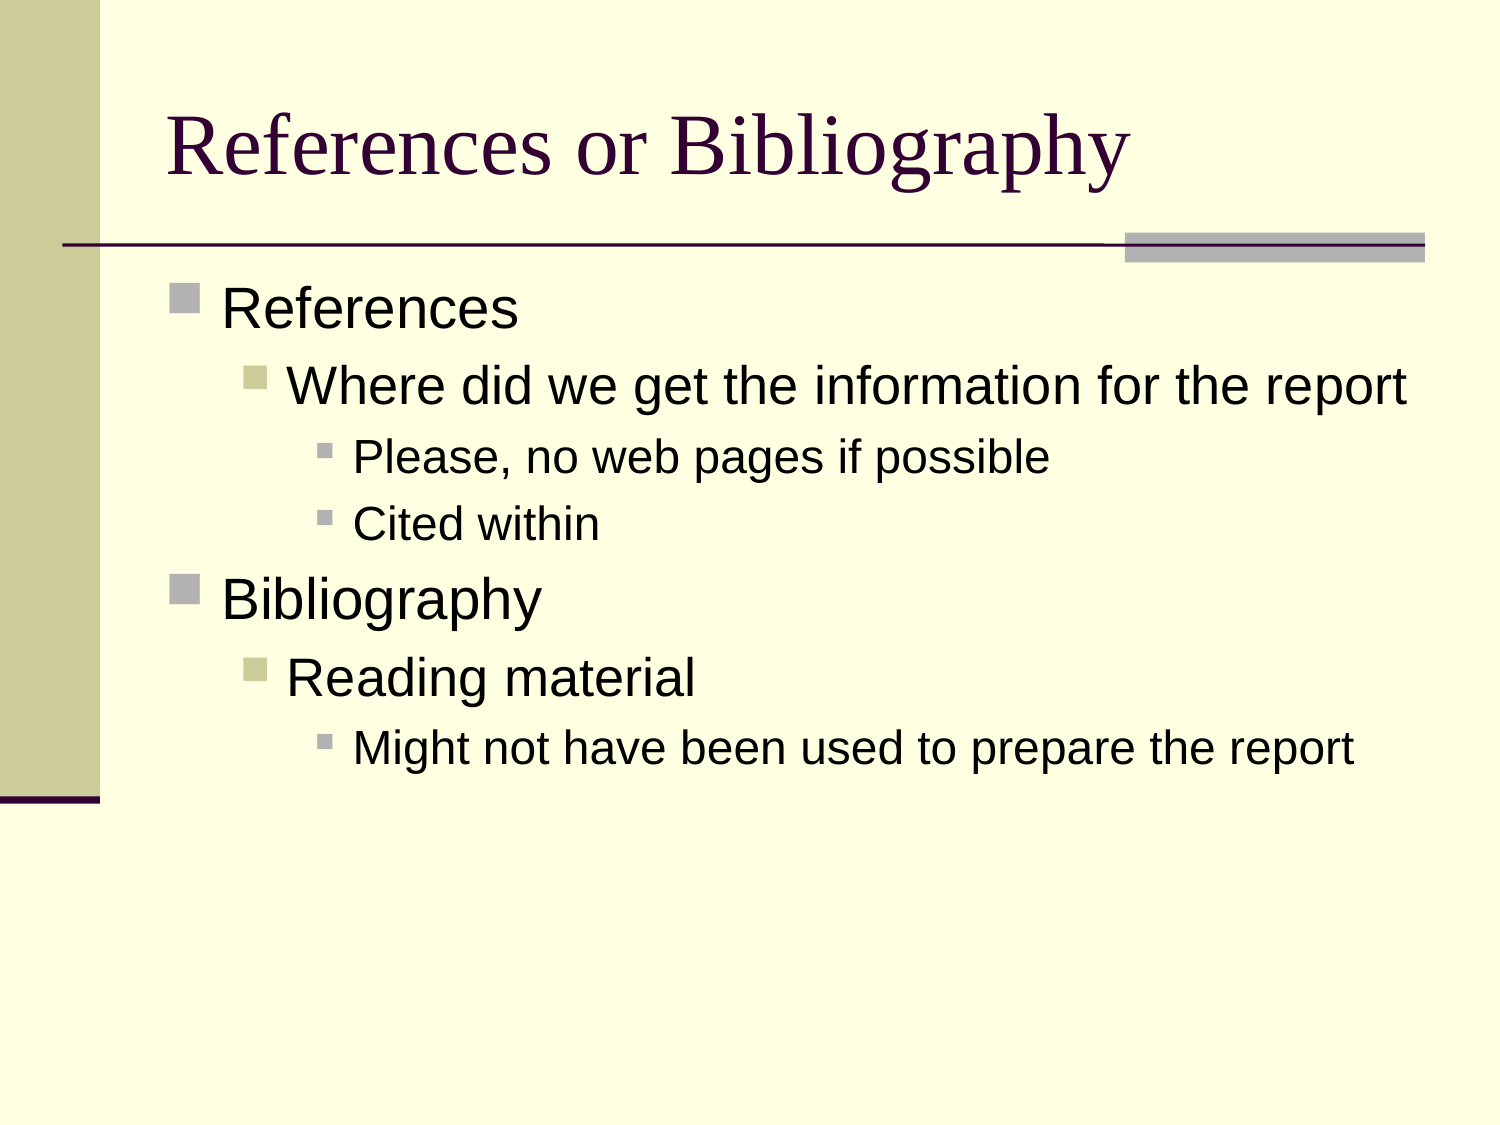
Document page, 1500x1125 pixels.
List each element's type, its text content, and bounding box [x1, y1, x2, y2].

list References Where did we get the information for the report Please, no web pages if possible Cited within Bibliography Reading material Might not have been used to prepare the report [149, 262, 1426, 1006]
title References or Bibliography [149, 45, 1426, 234]
